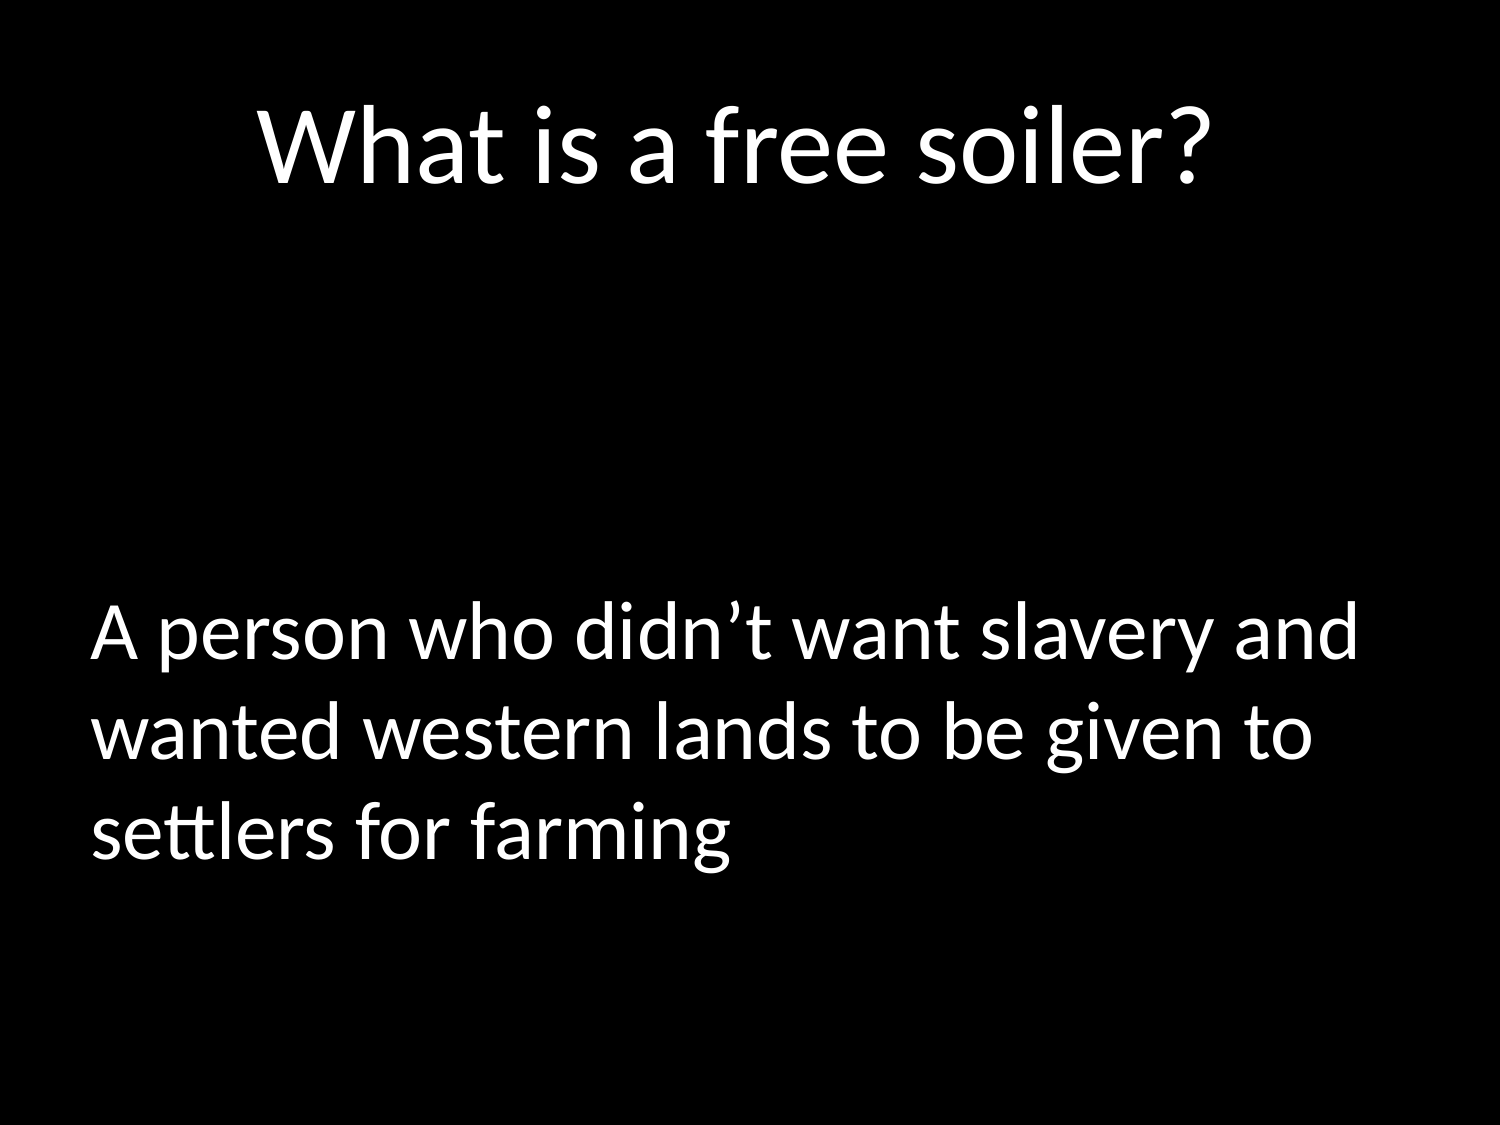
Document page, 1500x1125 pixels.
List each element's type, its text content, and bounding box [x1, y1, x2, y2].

title What is a free soiler? [75, 45, 1425, 233]
list A person who didn’t want slavery and wanted western lands to be given to settlers for farming [75, 262, 1425, 1005]
